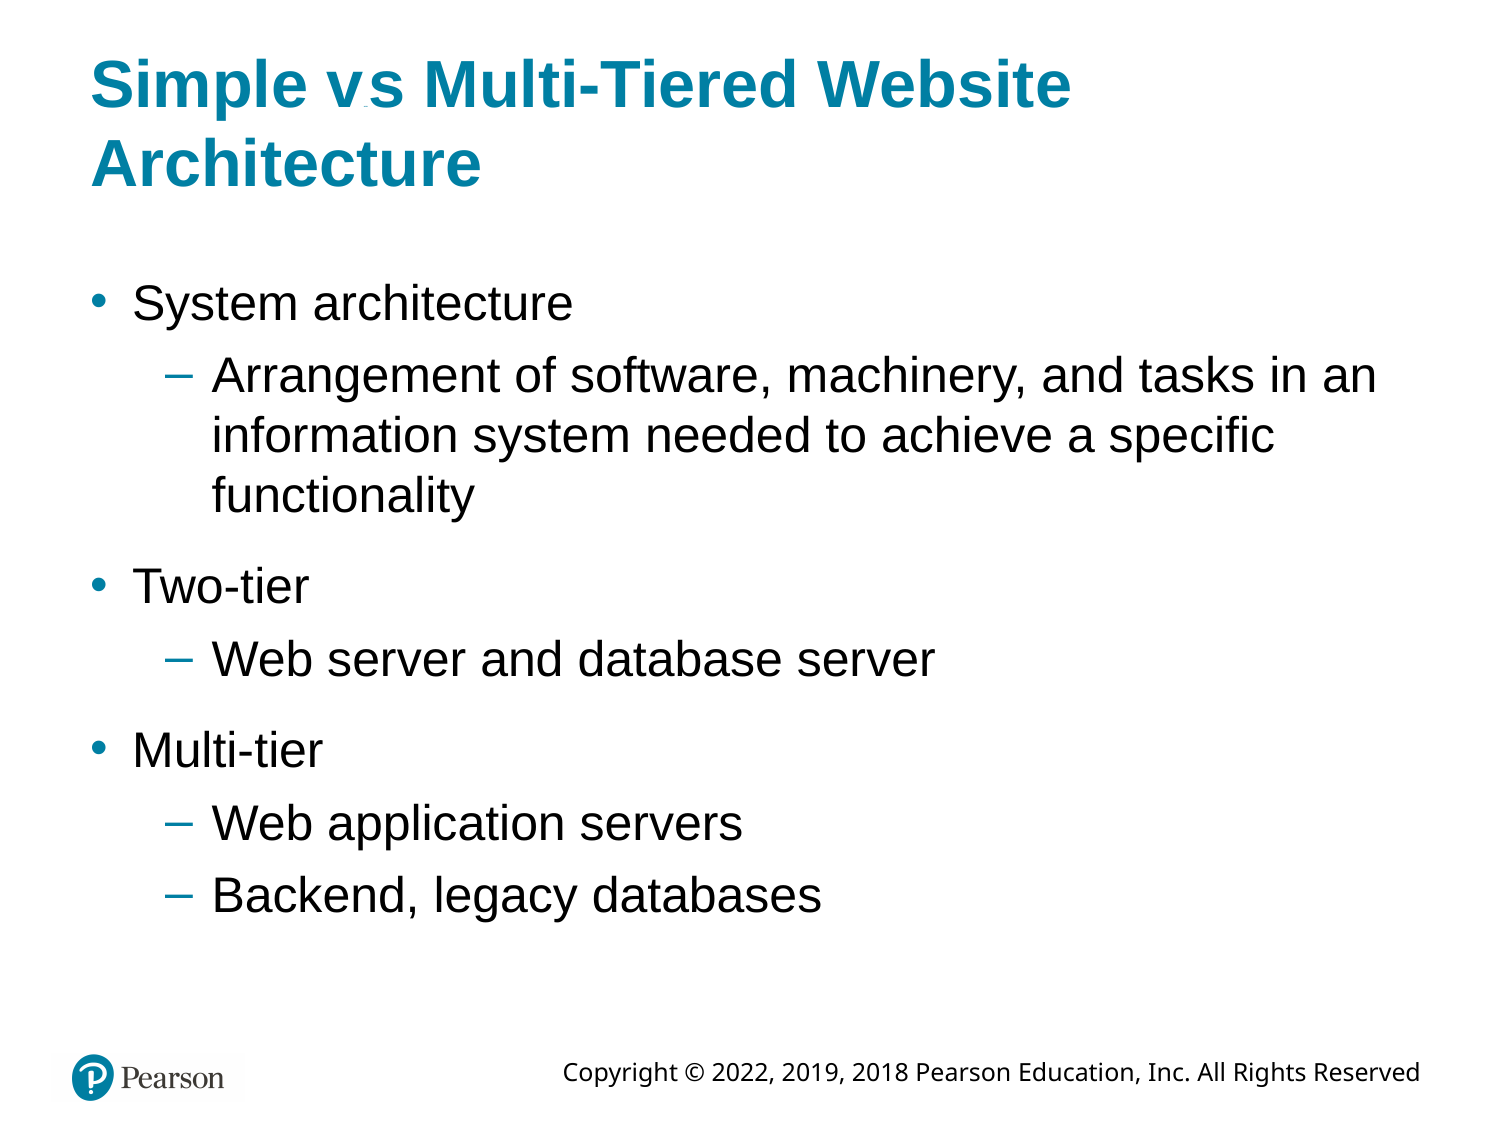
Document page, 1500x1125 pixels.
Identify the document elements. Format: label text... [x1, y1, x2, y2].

picture [51, 1053, 245, 1102]
list System architecture Arrangement of software, machinery, and tasks in an information system needed to achieve a specific functionality Two-tier Web server and database server Multi-tier Web application servers Backend, legacy databases [75, 255, 1426, 966]
title Simple versus Multi-Tiered Website Architecture [75, 35, 1425, 216]
